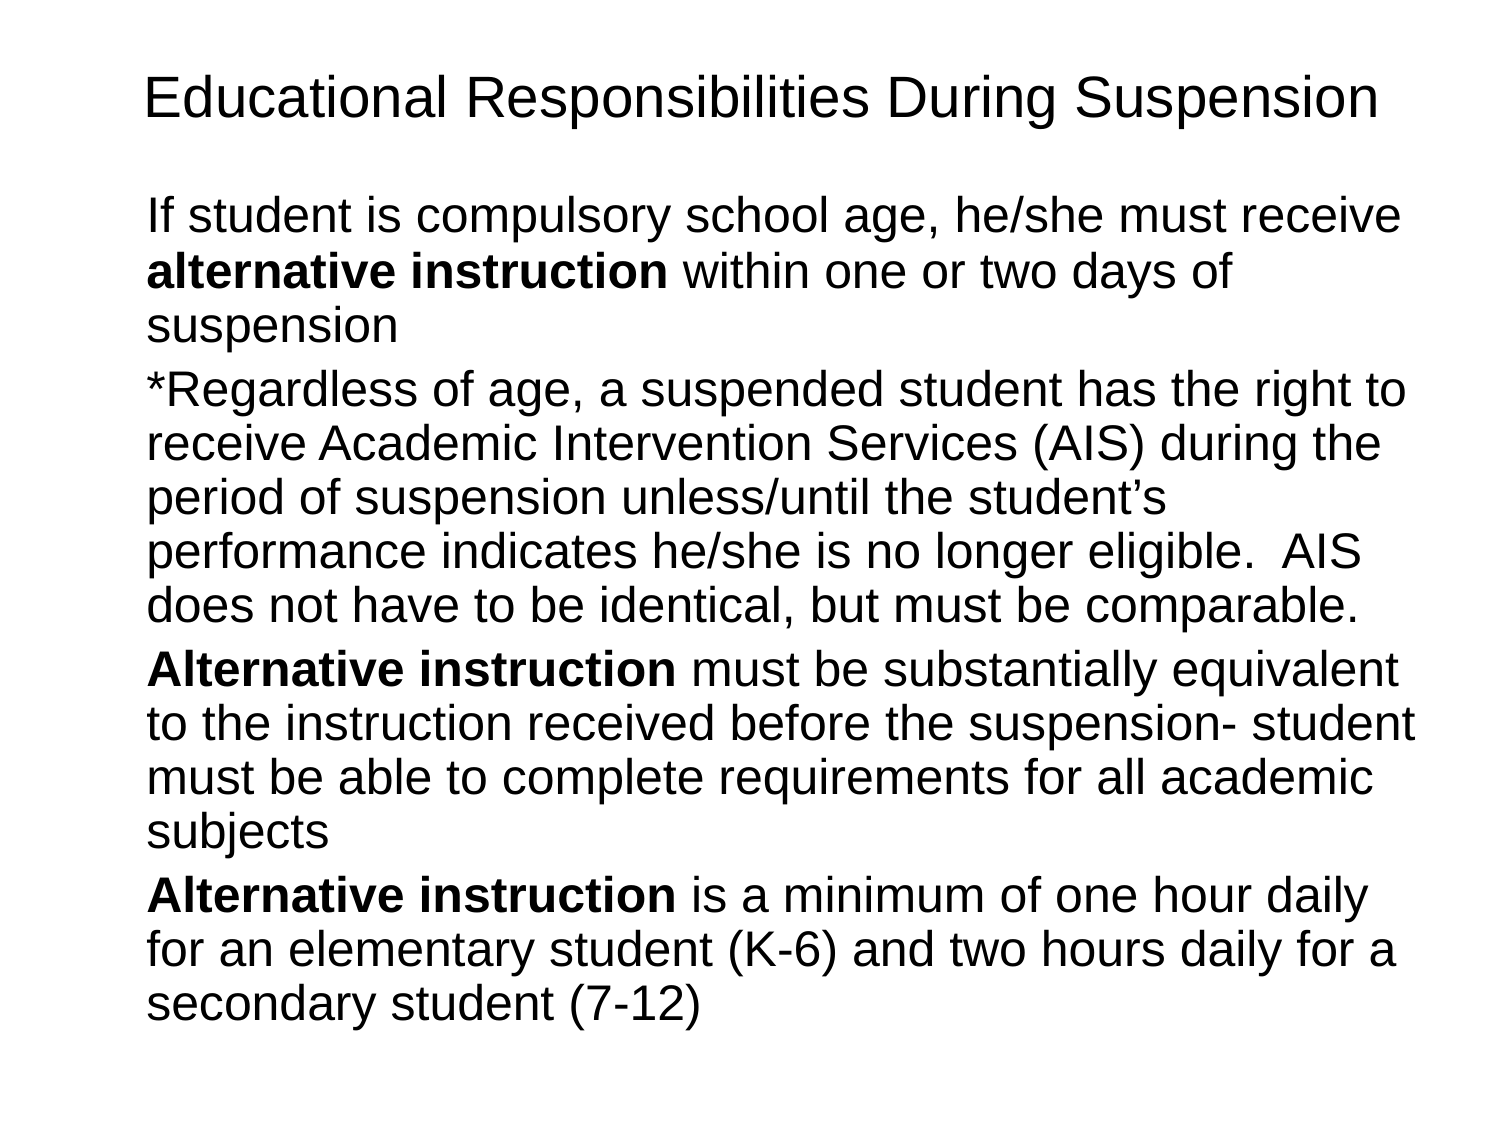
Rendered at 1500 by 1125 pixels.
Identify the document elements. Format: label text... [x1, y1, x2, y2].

list If student is compulsory school age, he/she must receive alternative instruction within one or two days of suspension *Regardless of age, a suspended student has the right to receive Academic Intervention Services (AIS) during the period of suspension unless/until the student’s performance indicates he/she is no longer eligible. AIS does not have to be identical, but must be comparable. Alternative instruction must be substantially equivalent to the instruction received before the suspension- student must be able to complete requirements for all academic subjects Alternative instruction is a minimum of one hour daily for an elementary student (K-6) and two hours daily for a secondary student (7-12) [75, 174, 1438, 1125]
title Educational Responsibilities During Suspension [87, 37, 1438, 150]
